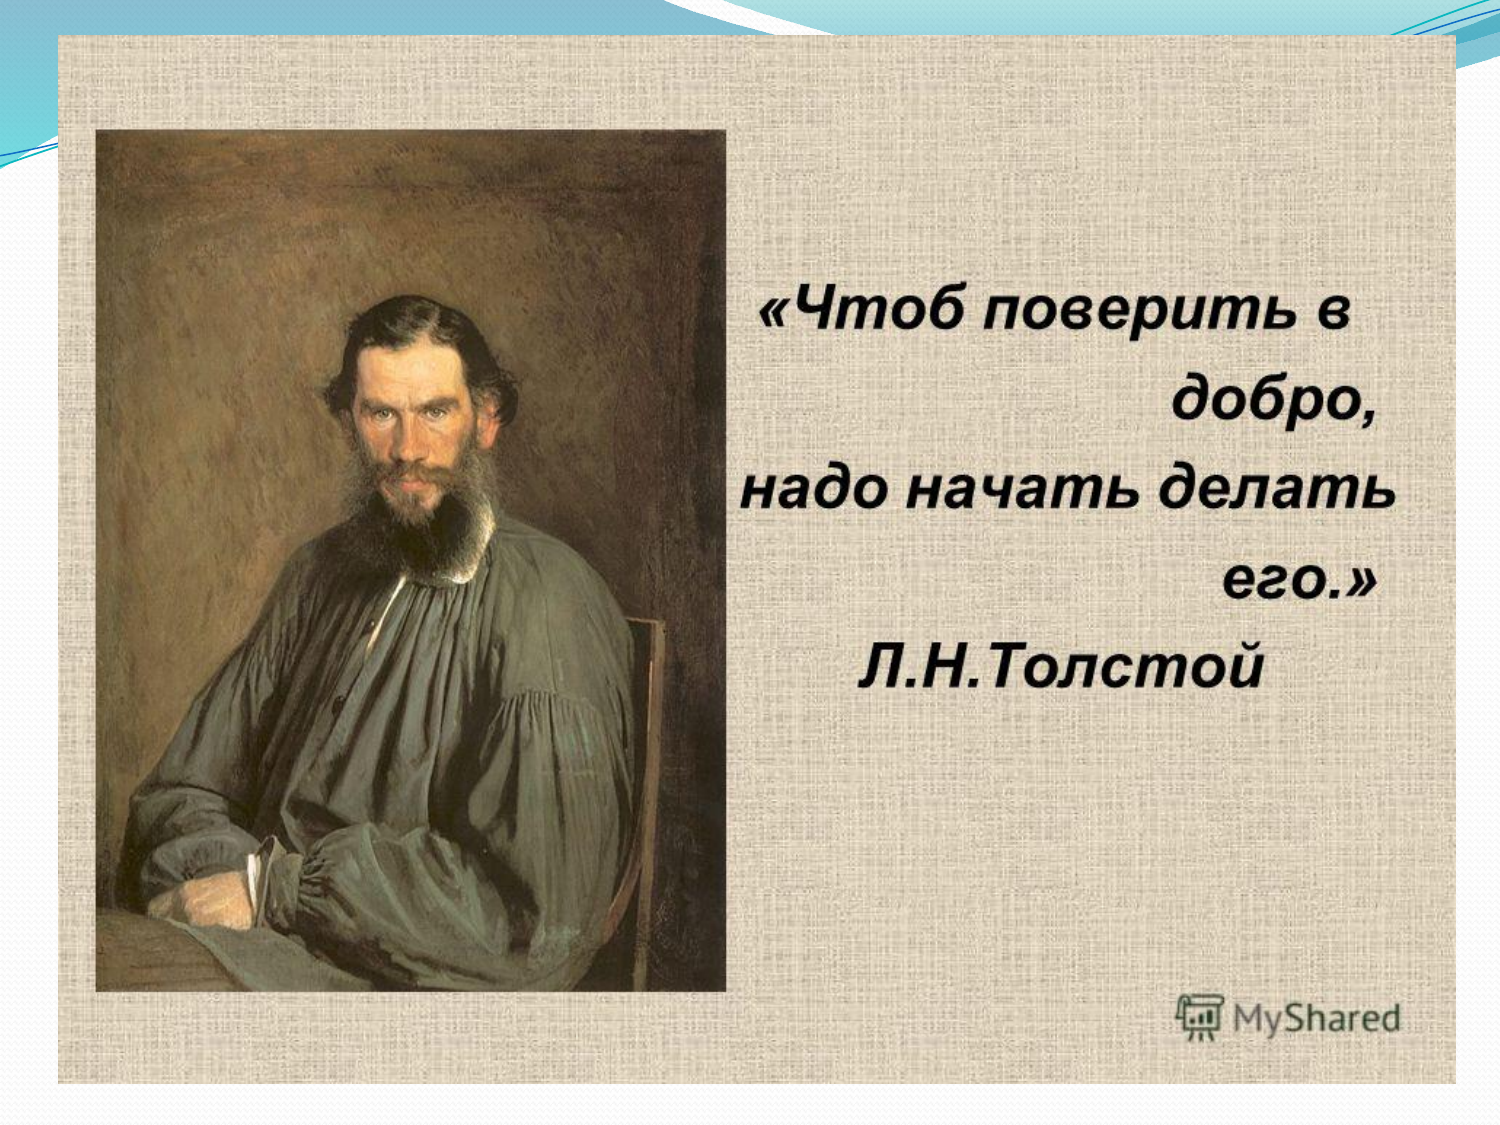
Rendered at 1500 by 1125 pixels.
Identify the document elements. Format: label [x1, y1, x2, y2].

list [58, 34, 1457, 1084]
